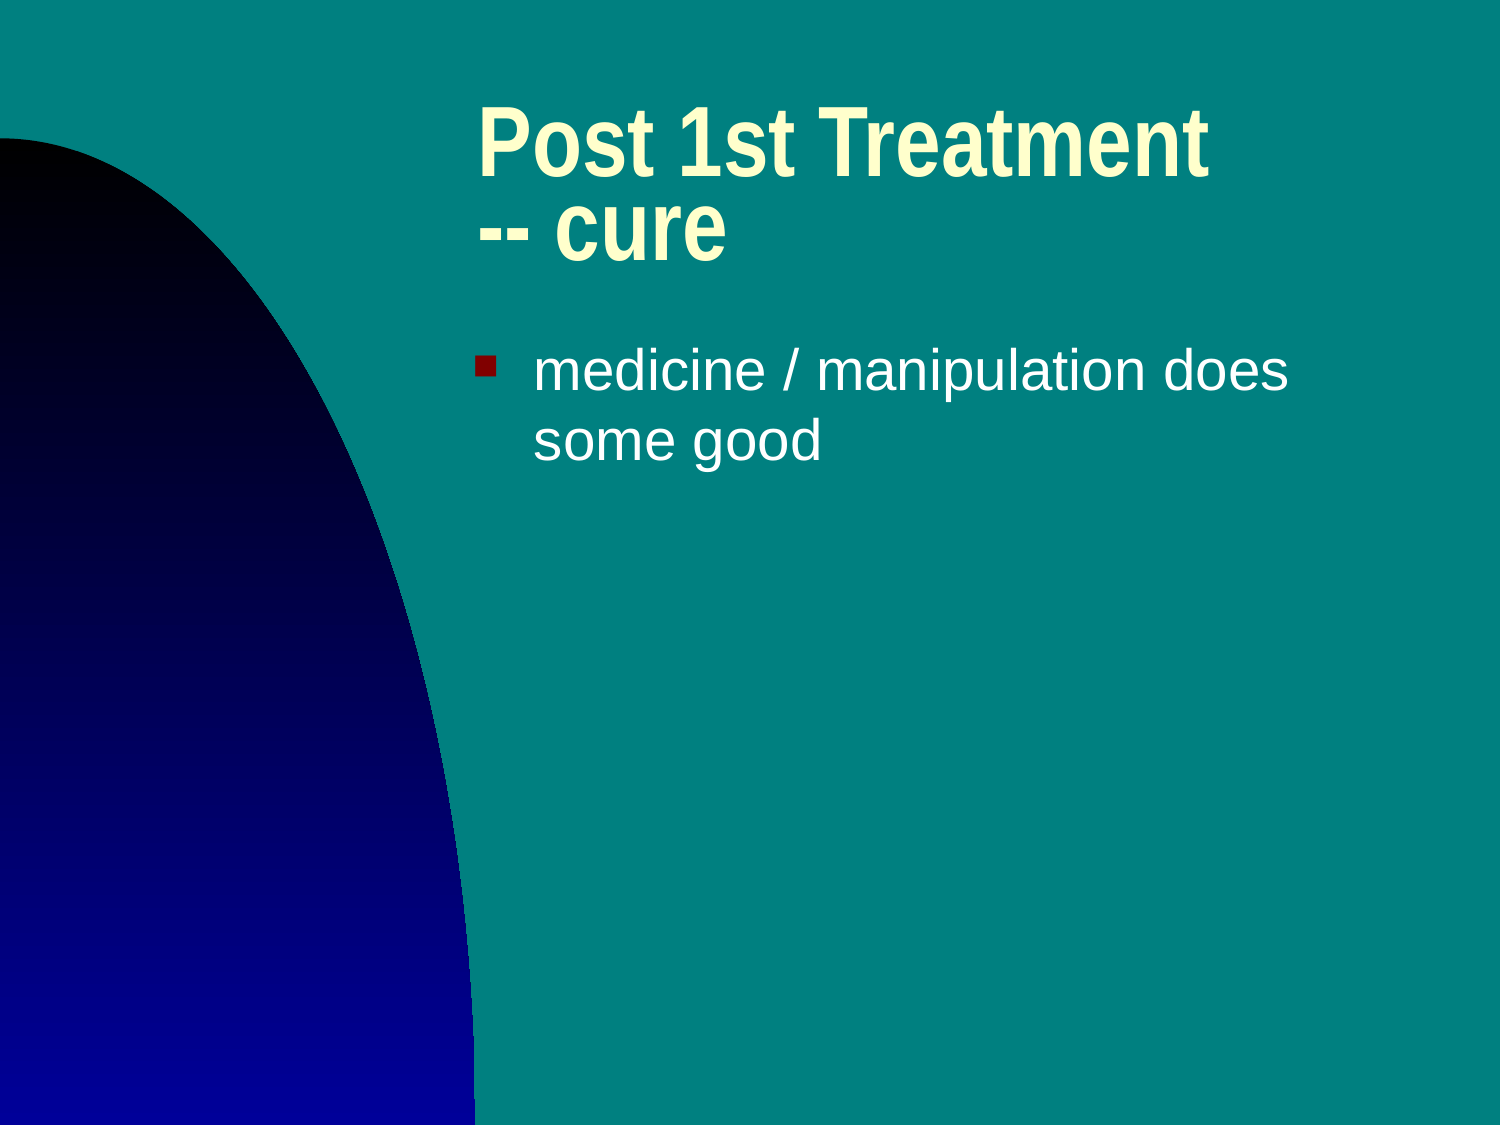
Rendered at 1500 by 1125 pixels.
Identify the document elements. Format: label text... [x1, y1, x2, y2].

title Post 1st Treatment -- cure [462, 99, 1463, 288]
text_box [562, 421, 668, 497]
list medicine / manipulation does some good [462, 324, 1463, 979]
